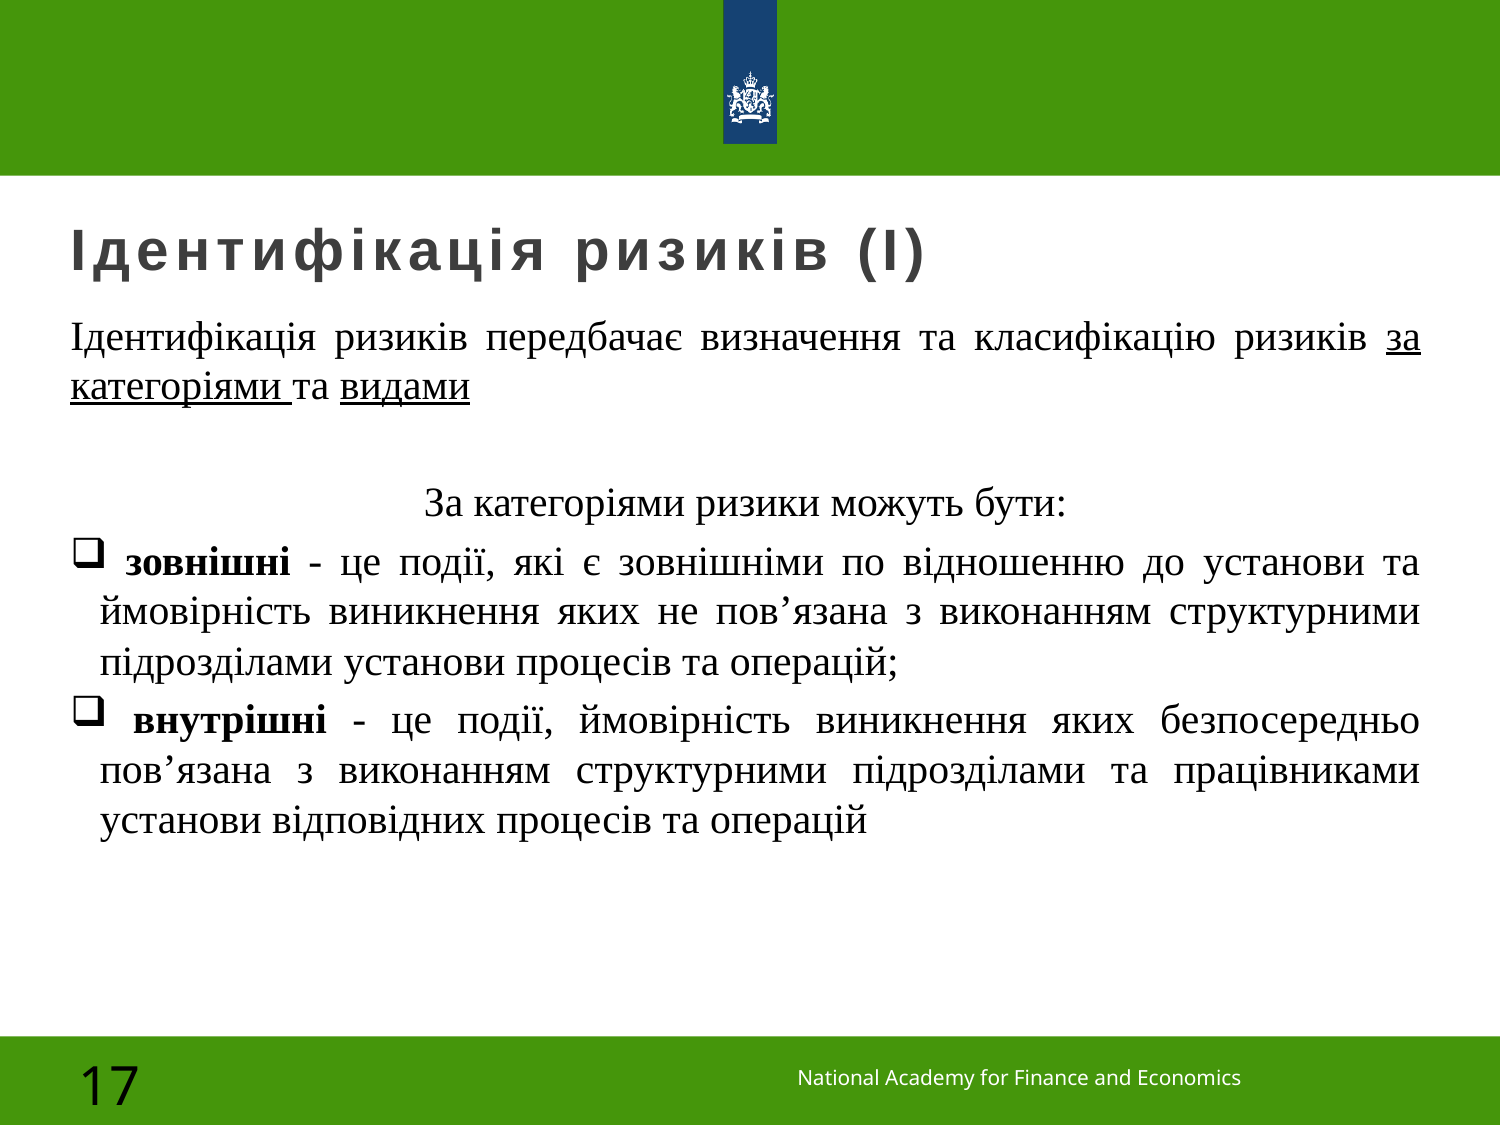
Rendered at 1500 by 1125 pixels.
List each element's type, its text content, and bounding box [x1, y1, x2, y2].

picture [236, 0, 1264, 189]
slide_number 17 [63, 1043, 181, 1104]
list Ідентифікація ризиків передбачає визначення та класифікацію ризиків за категоріями та видами За категоріями ризики можуть бути: зовнішні - це події, які є зовнішніми по відношенню до установи та ймовірність виникнення яких не пов’язана з виконанням структурними підрозділами установи процесів та операцій; внутрішні - це події, ймовірність виникнення яких безпосередньо пов’язана з виконанням структурними підрозділами та працівниками установи відповідних процесів та операцій [70, 308, 1422, 1011]
title Ідентифікація ризиків (І) [70, 212, 1430, 284]
